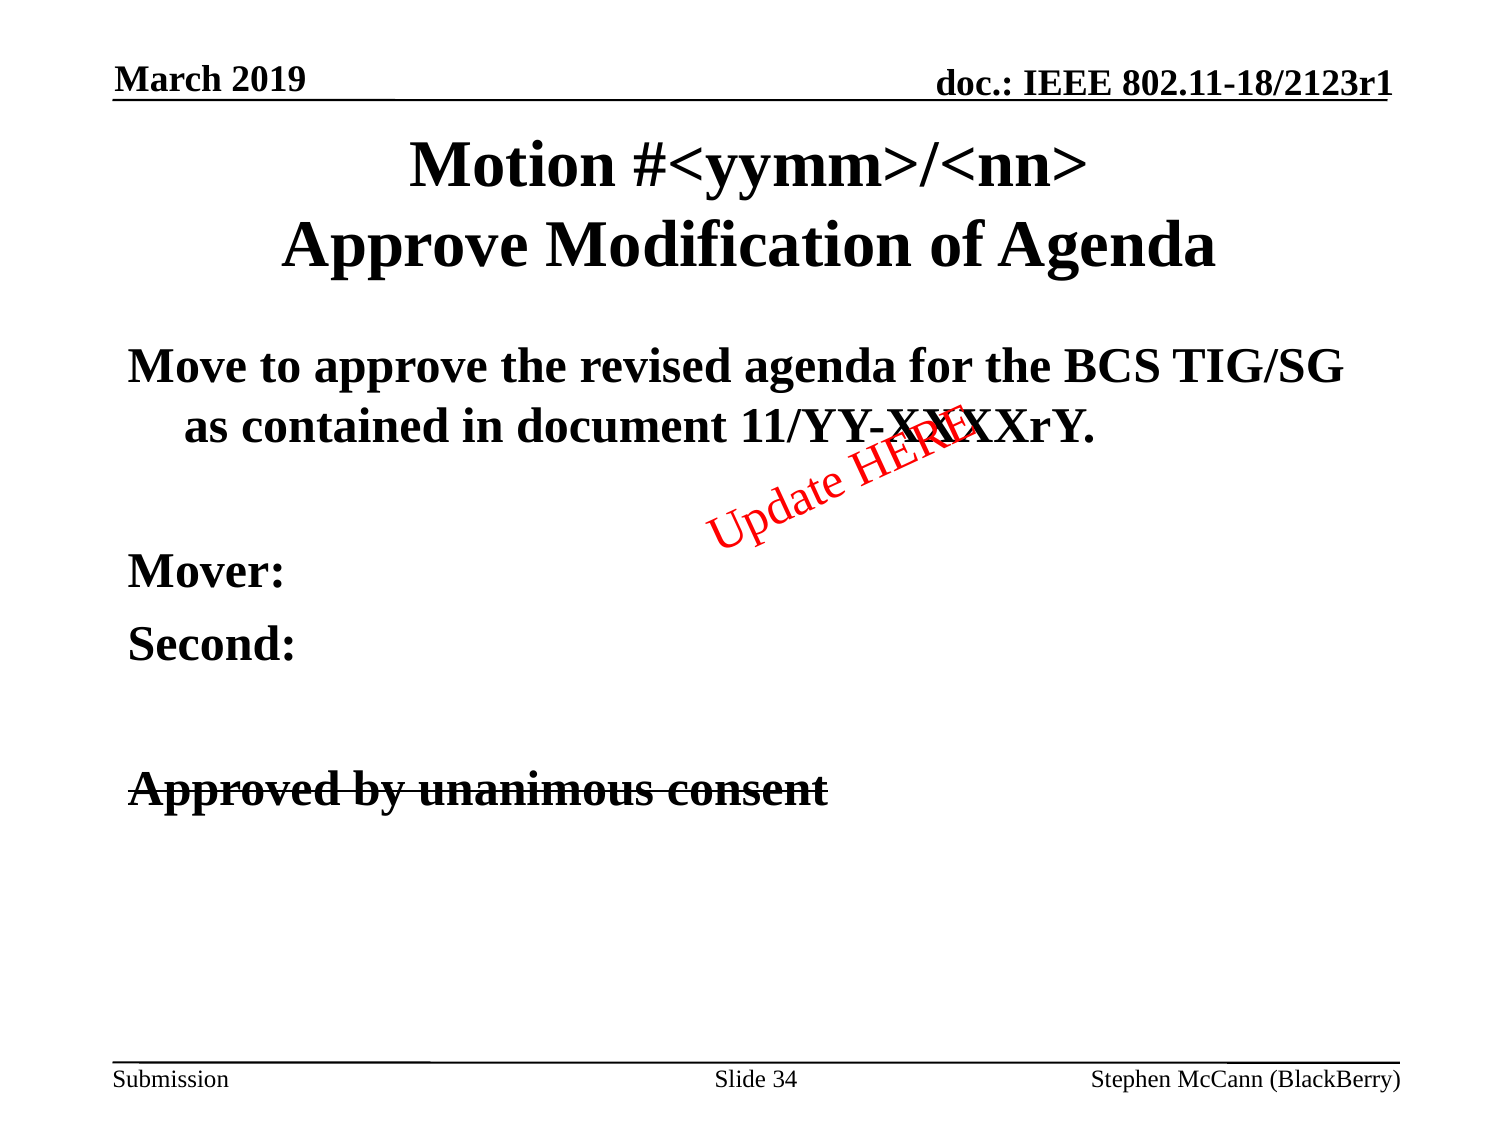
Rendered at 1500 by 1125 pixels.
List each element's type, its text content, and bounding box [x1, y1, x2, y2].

list Move to approve the revised agenda for the BCS TIG/SG as contained in document 11/YY-XXXXrY. Mover: Second: Approved by unanimous consent [112, 324, 1388, 1000]
footer Stephen McCann (BlackBerry) [878, 1061, 1402, 1093]
text_box Update HERE [680, 373, 1000, 576]
title Motion #<yymm>/<nn> Approve Modification of Agenda [112, 112, 1388, 288]
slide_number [114, 54, 423, 100]
slide_number Slide 34 [712, 1061, 800, 1123]
